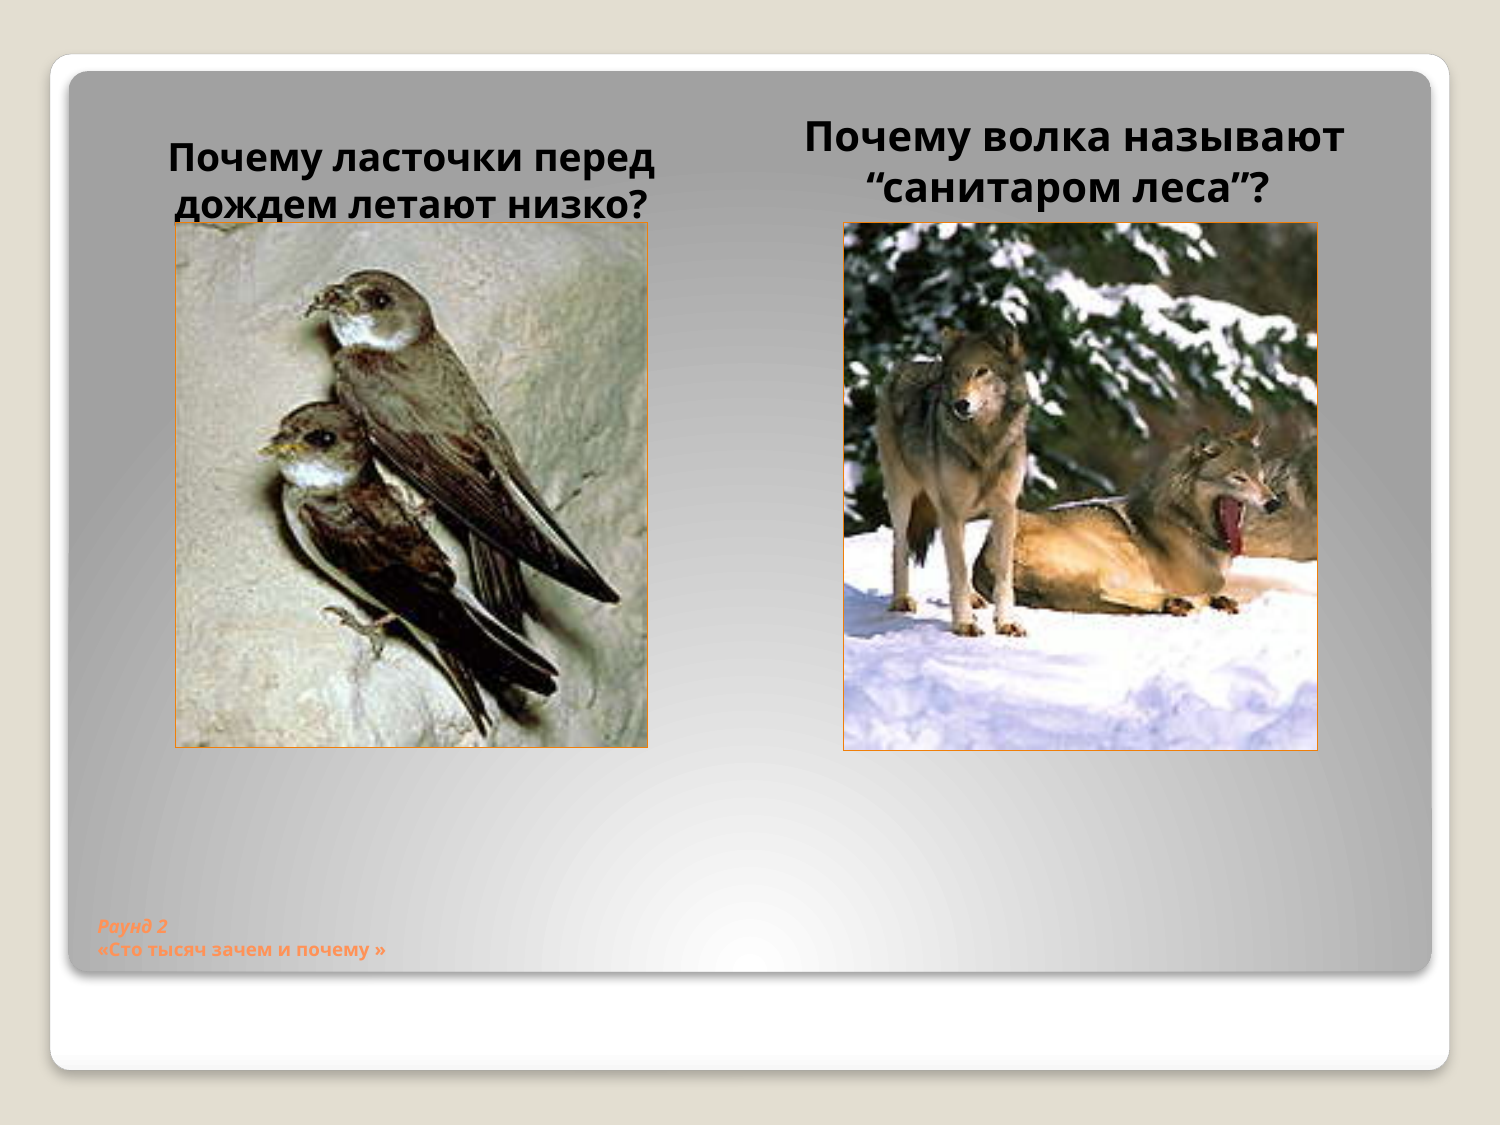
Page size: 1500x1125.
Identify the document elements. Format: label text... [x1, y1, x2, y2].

list Почему ласточки перед дождем летают низко? [75, 82, 738, 235]
title Раунд 2 «Сто тысяч зачем и почему » [82, 817, 1425, 990]
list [843, 222, 1318, 751]
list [175, 222, 648, 748]
list Почему волка называют “санитаром леса”? [703, 117, 1425, 188]
